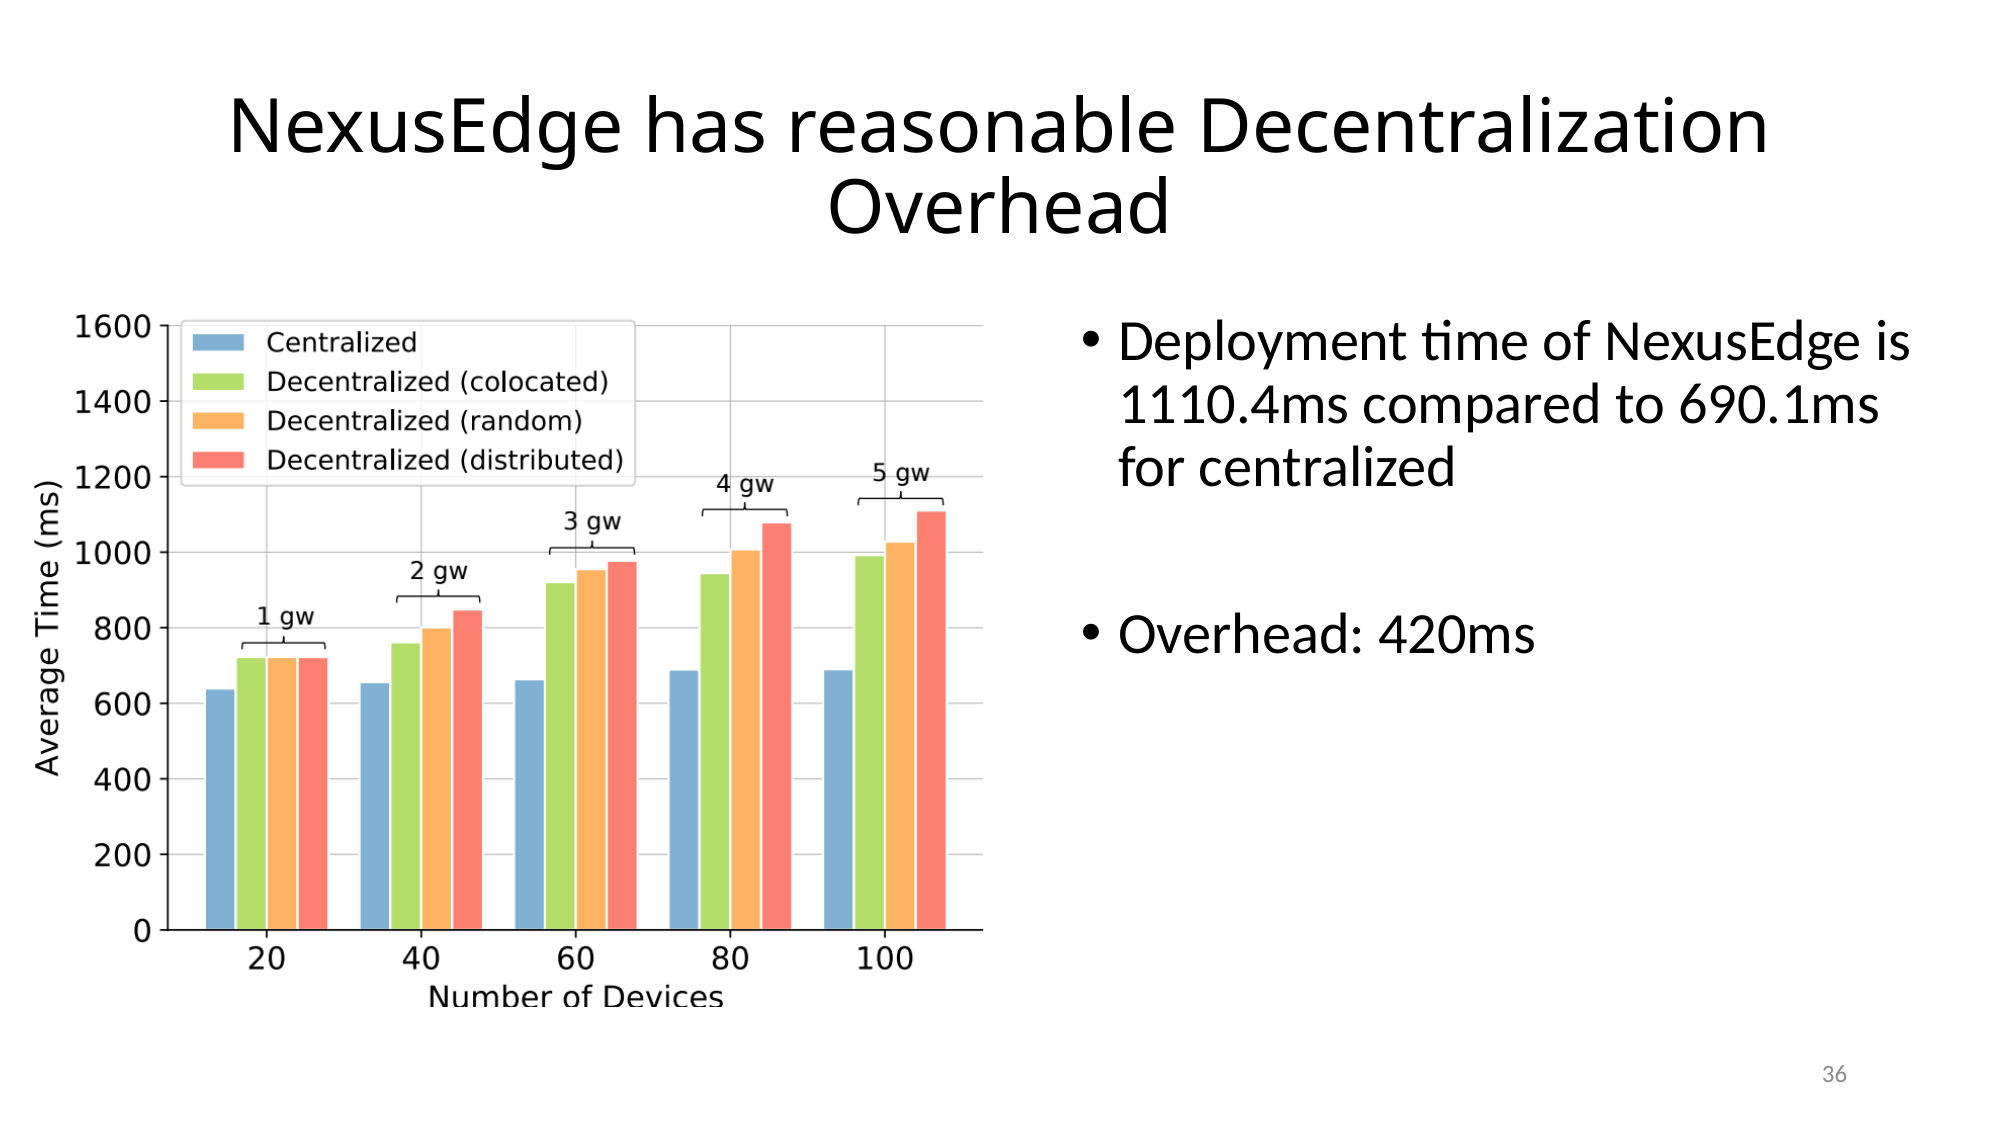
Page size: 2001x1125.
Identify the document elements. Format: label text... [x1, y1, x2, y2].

list Deployment time of NexusEdge is 1110.4ms compared to 690.1ms for centralized Overhead: 420ms [1065, 303, 1929, 1017]
picture [34, 313, 984, 1007]
slide_number 36 [1412, 1042, 1863, 1103]
title NexusEdge has reasonable Decentralization Overhead [137, 59, 1863, 278]
